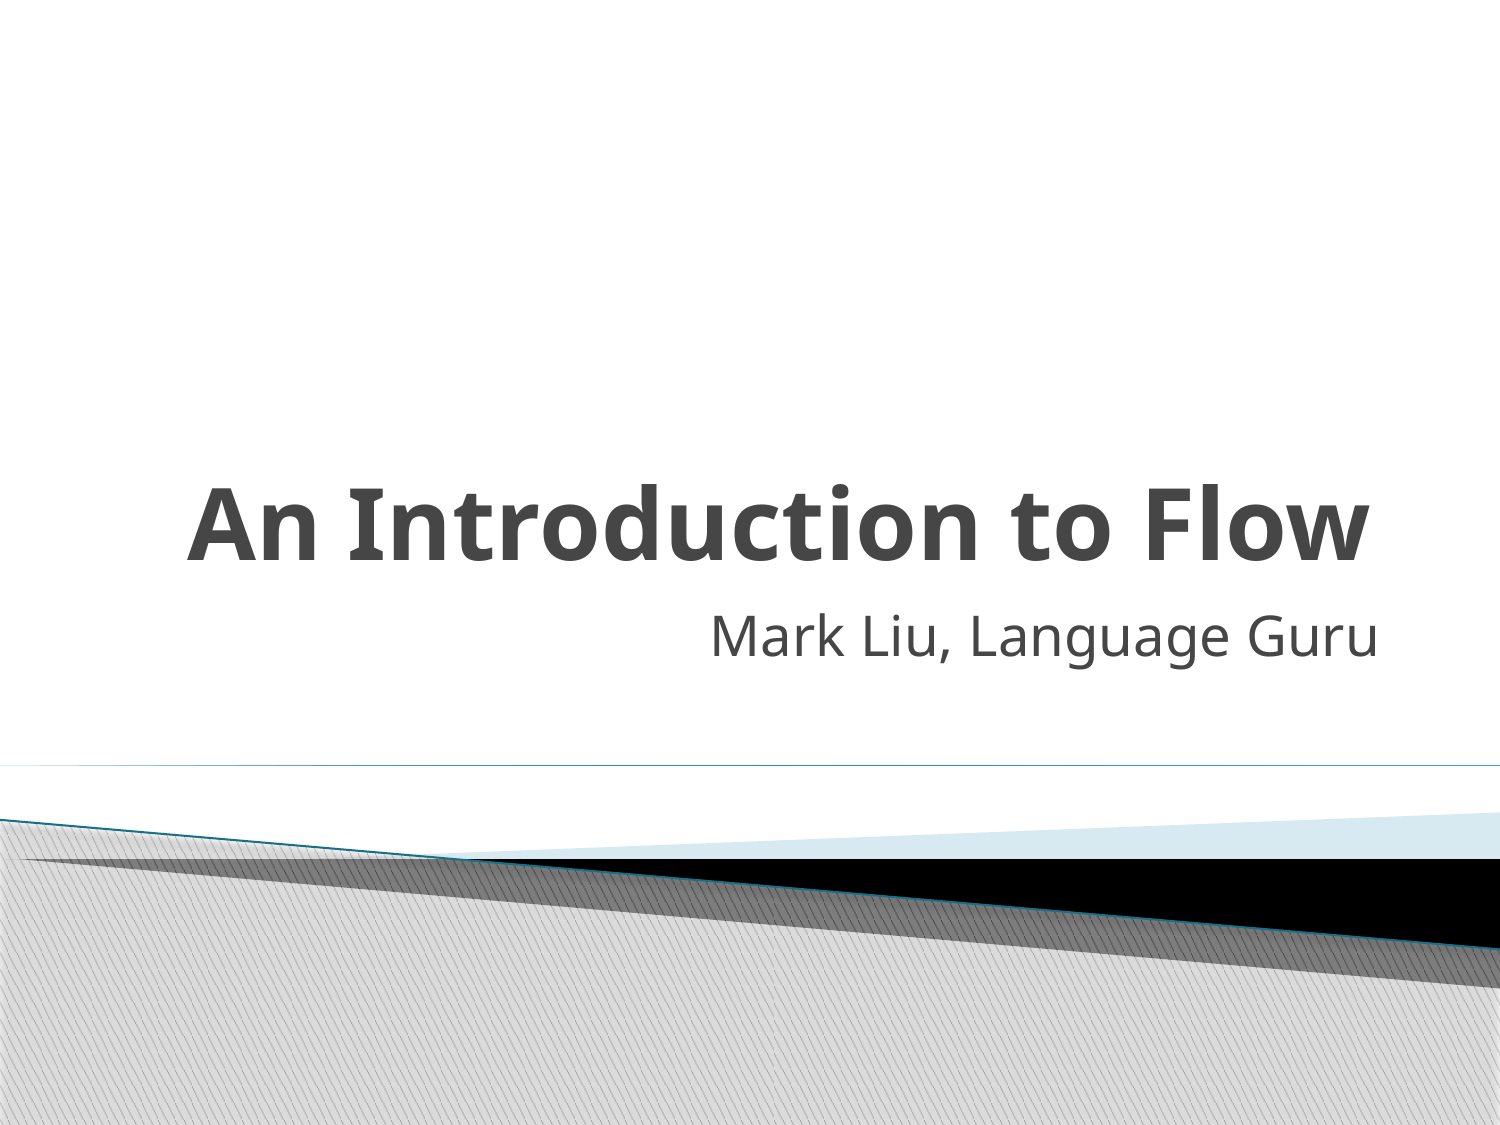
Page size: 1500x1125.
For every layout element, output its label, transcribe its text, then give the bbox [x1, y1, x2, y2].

subtitle Mark Liu, Language Guru [112, 592, 1388, 790]
picture [5, 859, 1500, 989]
title An Introduction to Flow [112, 287, 1388, 588]
